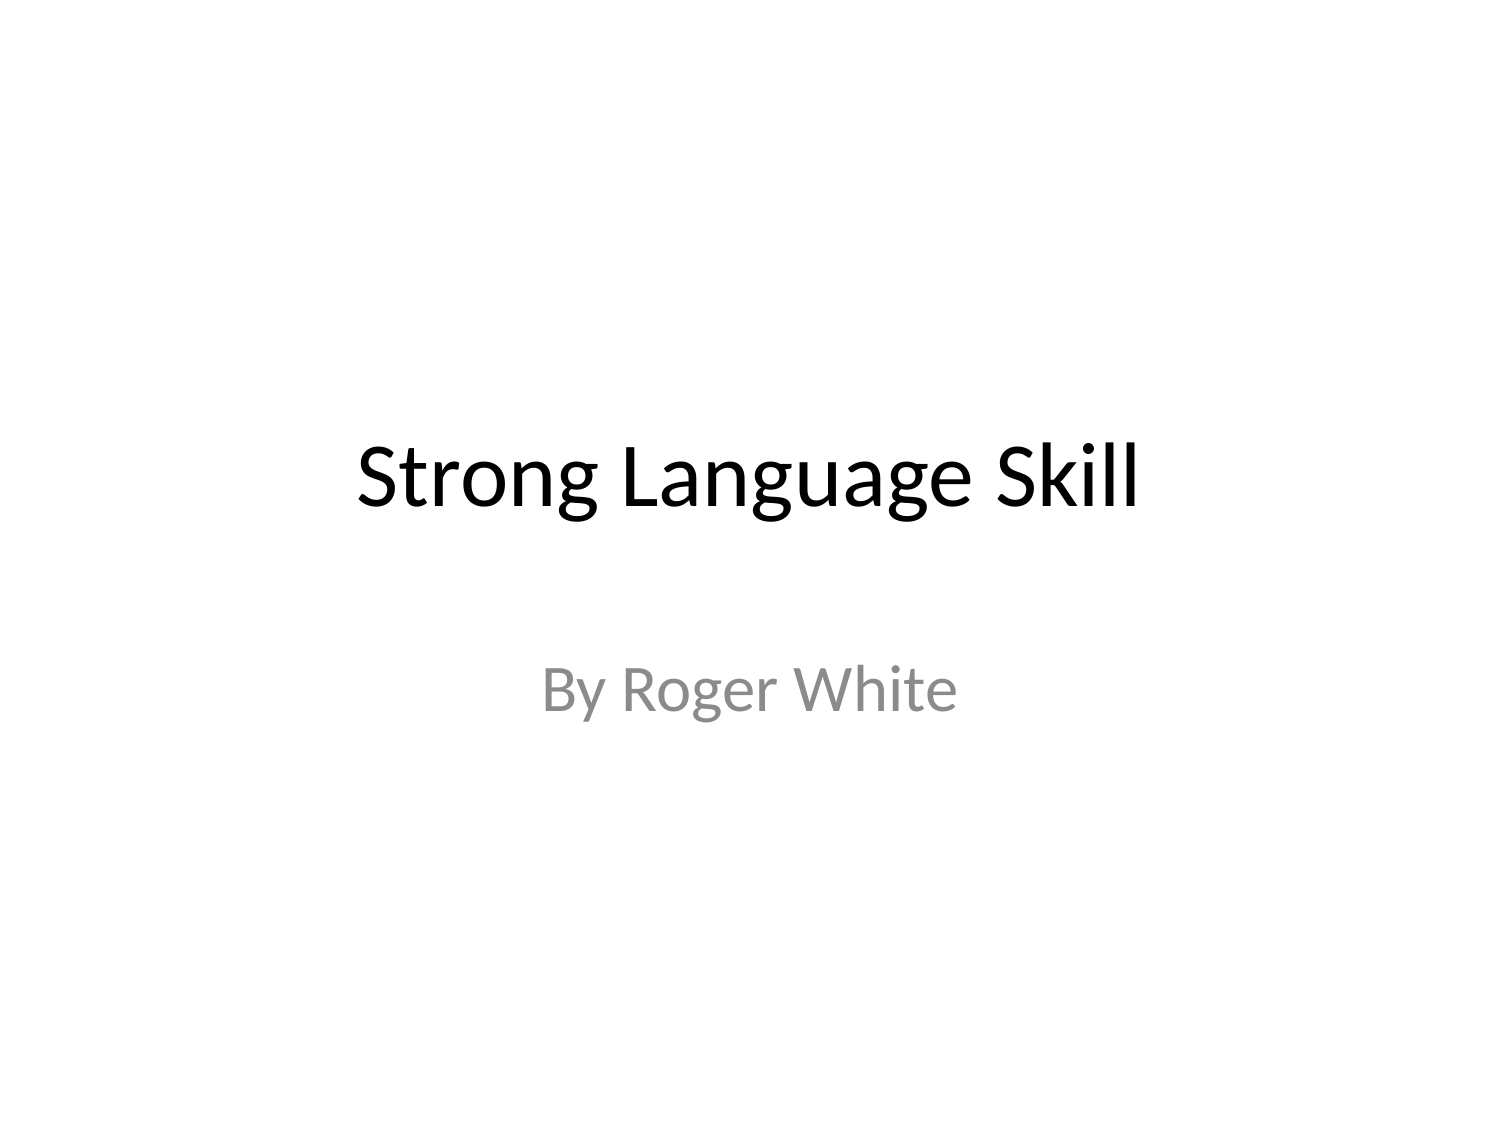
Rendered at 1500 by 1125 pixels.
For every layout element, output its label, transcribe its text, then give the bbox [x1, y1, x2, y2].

subtitle By Roger White [225, 637, 1275, 925]
title Strong Language Skill [112, 349, 1388, 591]
